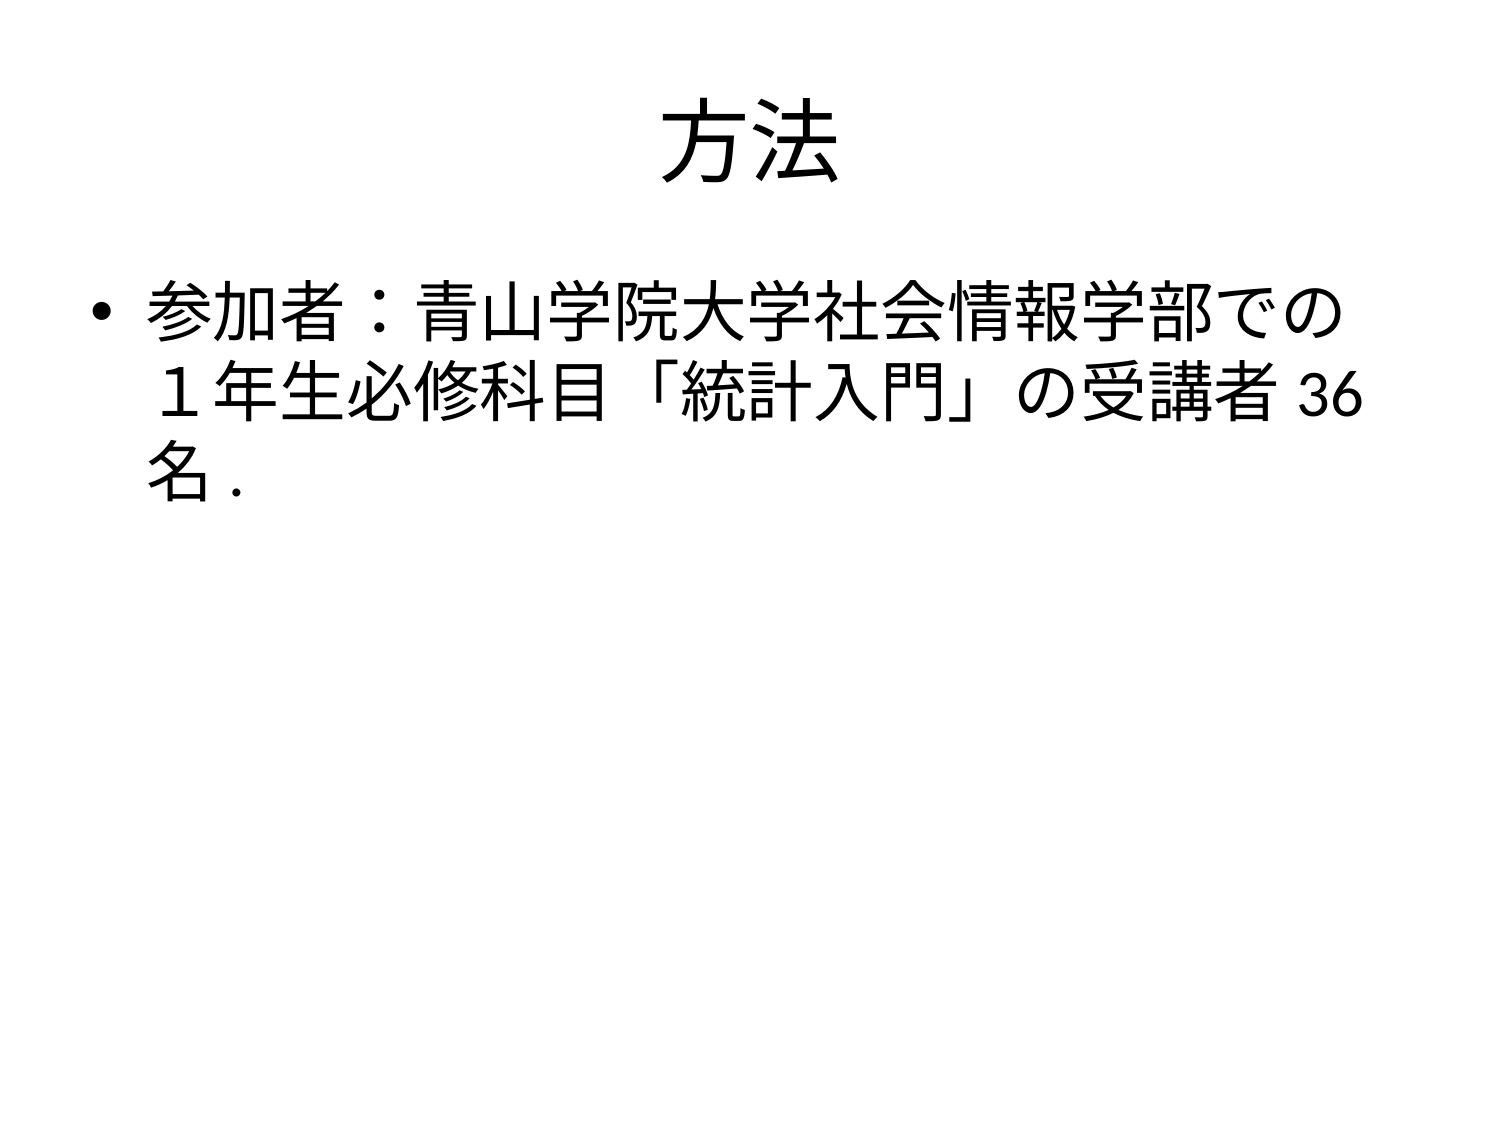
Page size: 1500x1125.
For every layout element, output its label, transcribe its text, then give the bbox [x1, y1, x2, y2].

list 参加者：青山学院大学社会情報学部での１年生必修科目「統計入門」の受講者36名. [75, 262, 1425, 1005]
title 方法 [75, 45, 1425, 233]
